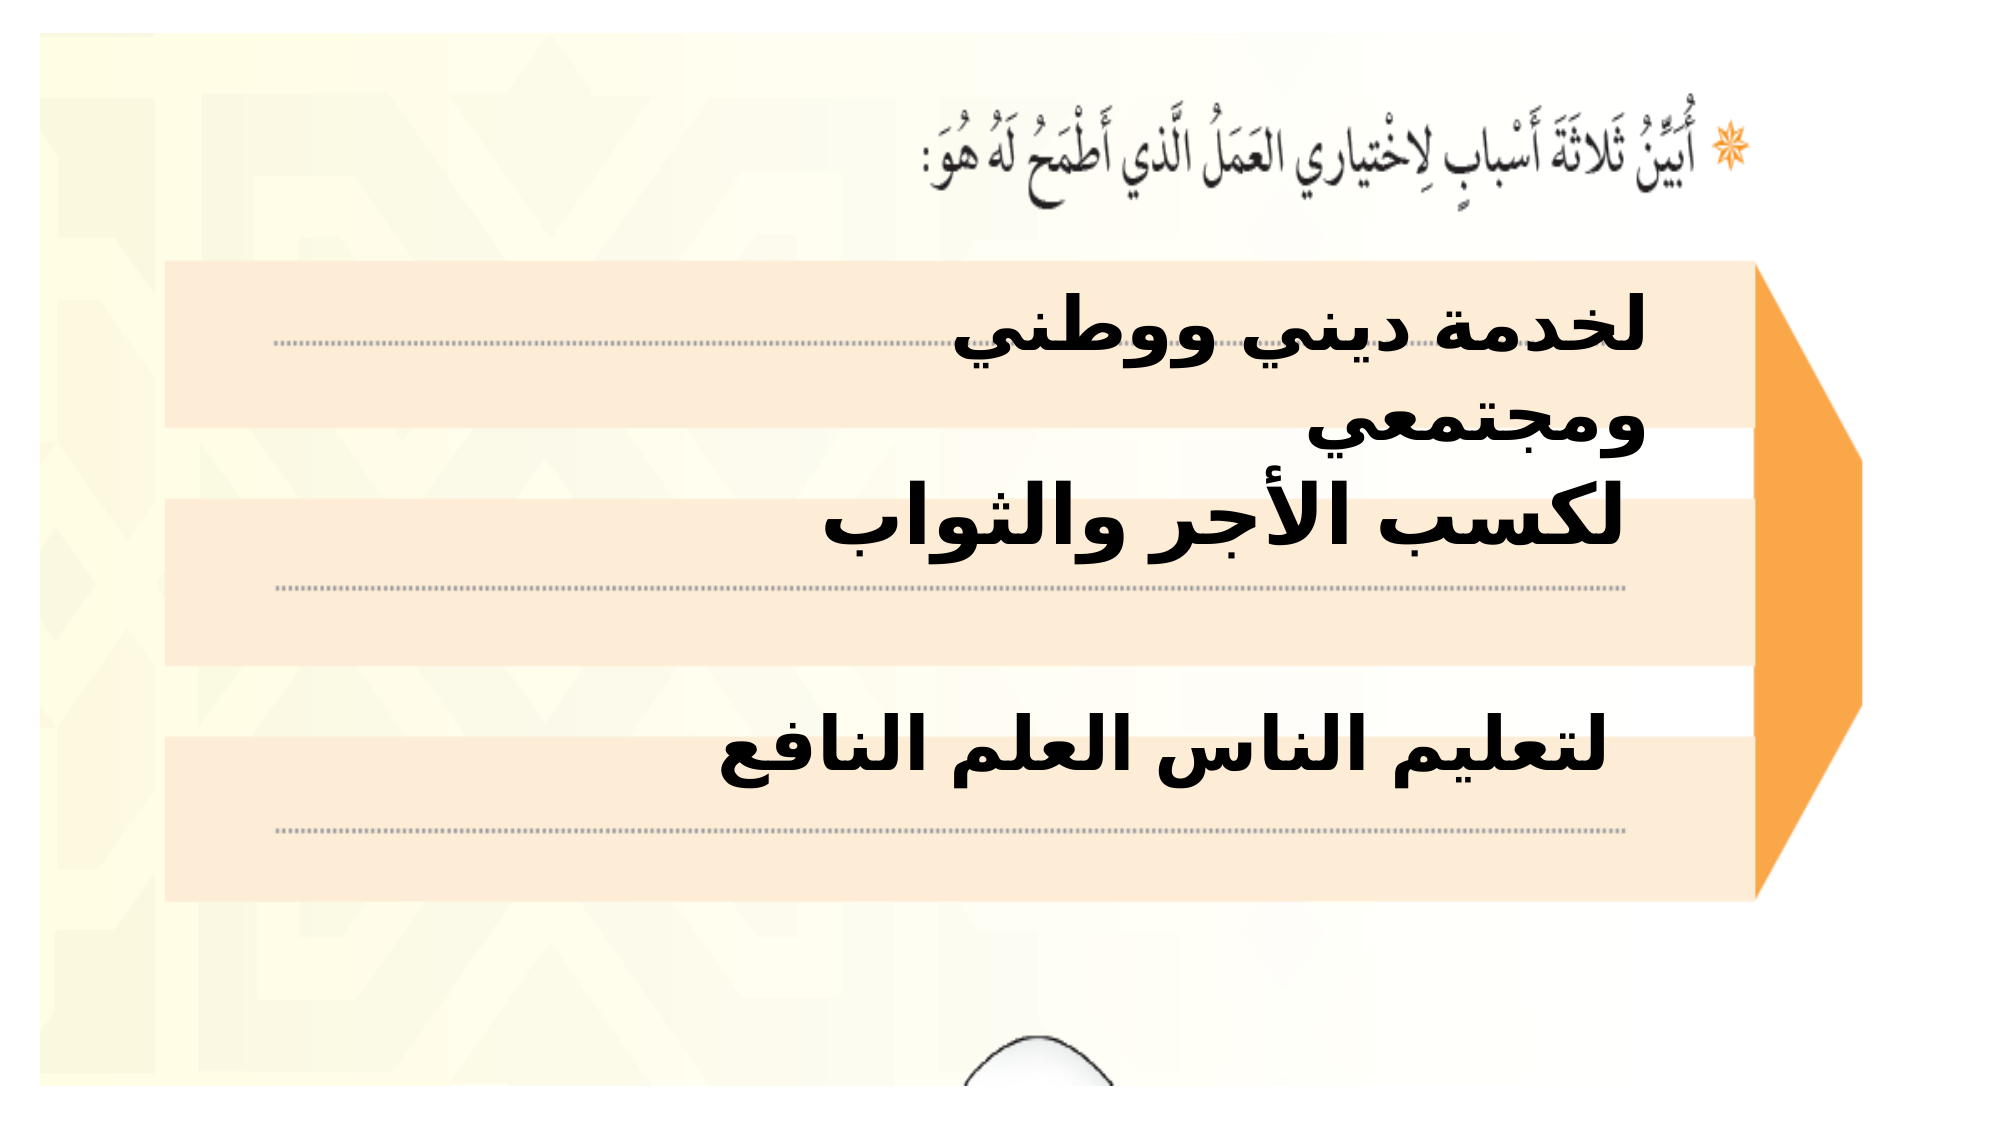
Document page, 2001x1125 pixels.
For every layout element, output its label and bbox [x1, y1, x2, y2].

picture [40, 33, 1906, 1086]
